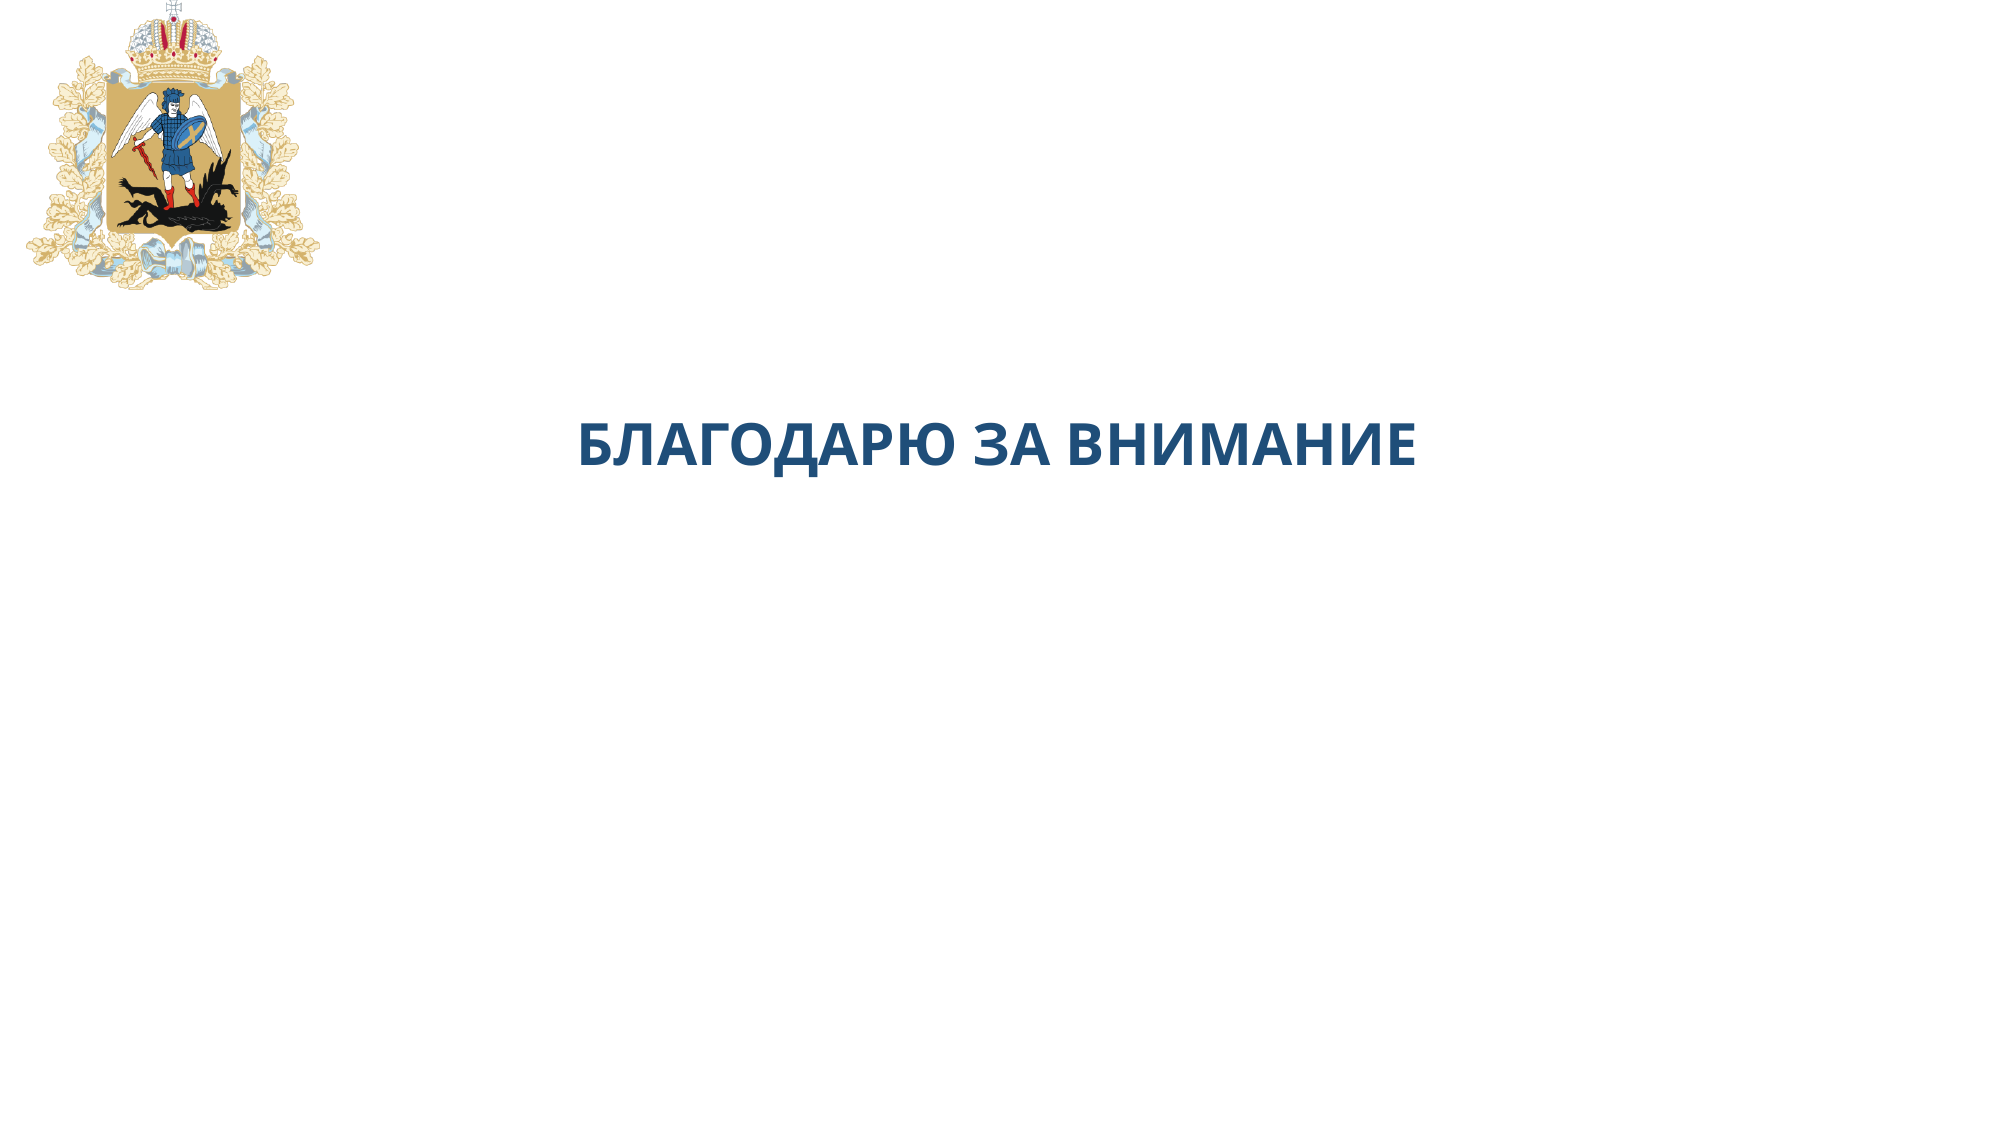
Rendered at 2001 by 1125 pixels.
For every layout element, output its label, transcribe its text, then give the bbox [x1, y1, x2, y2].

picture [26, 0, 320, 290]
text_box БЛАГОДАРЮ ЗА ВНИМАНИЕ [127, 399, 1868, 485]
